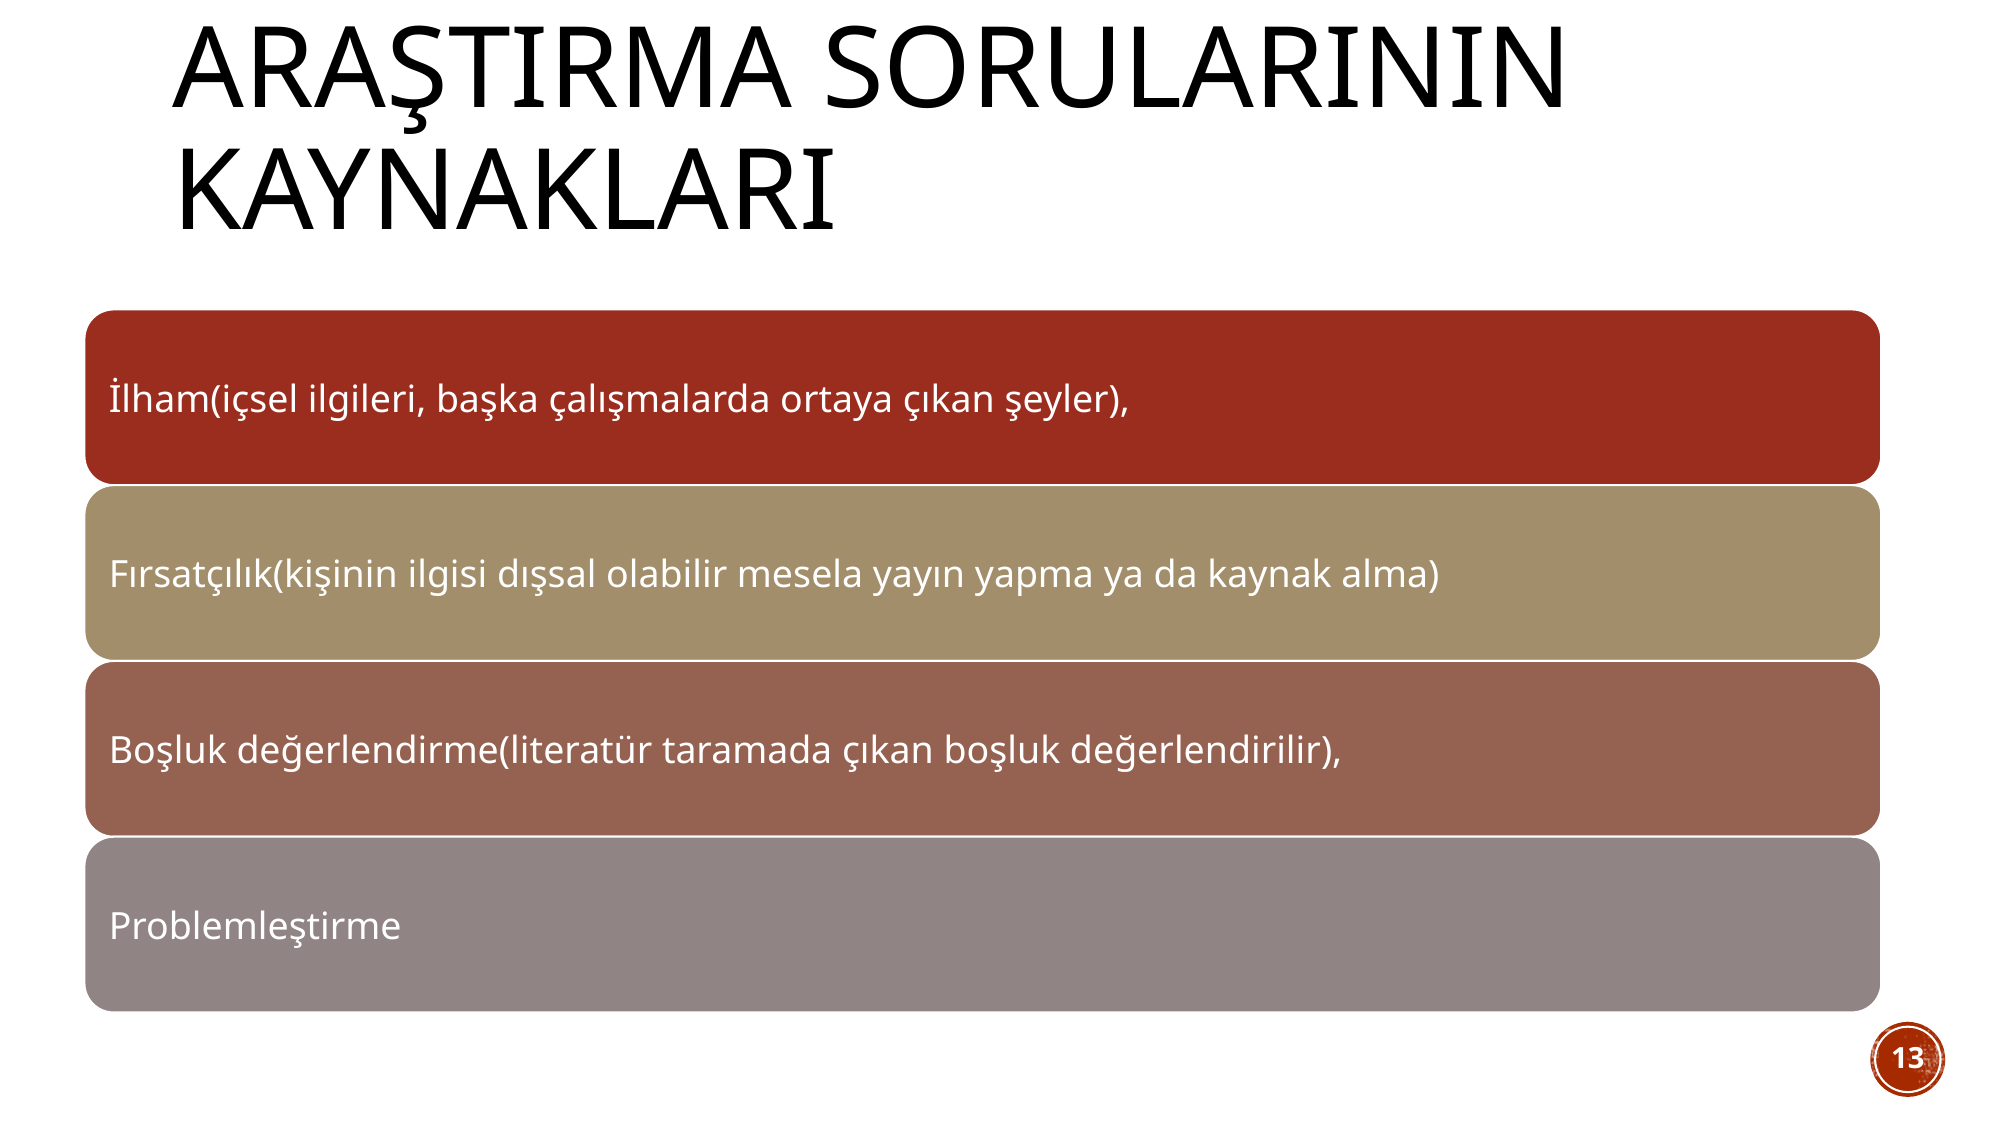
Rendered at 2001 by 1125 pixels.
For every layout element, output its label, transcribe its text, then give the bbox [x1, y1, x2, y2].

title ARAŞTIRMA SORULARININ KAYNAKLARI [157, 0, 1808, 264]
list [90, 310, 1879, 1010]
slide_number 13 [1855, 1028, 1961, 1089]
